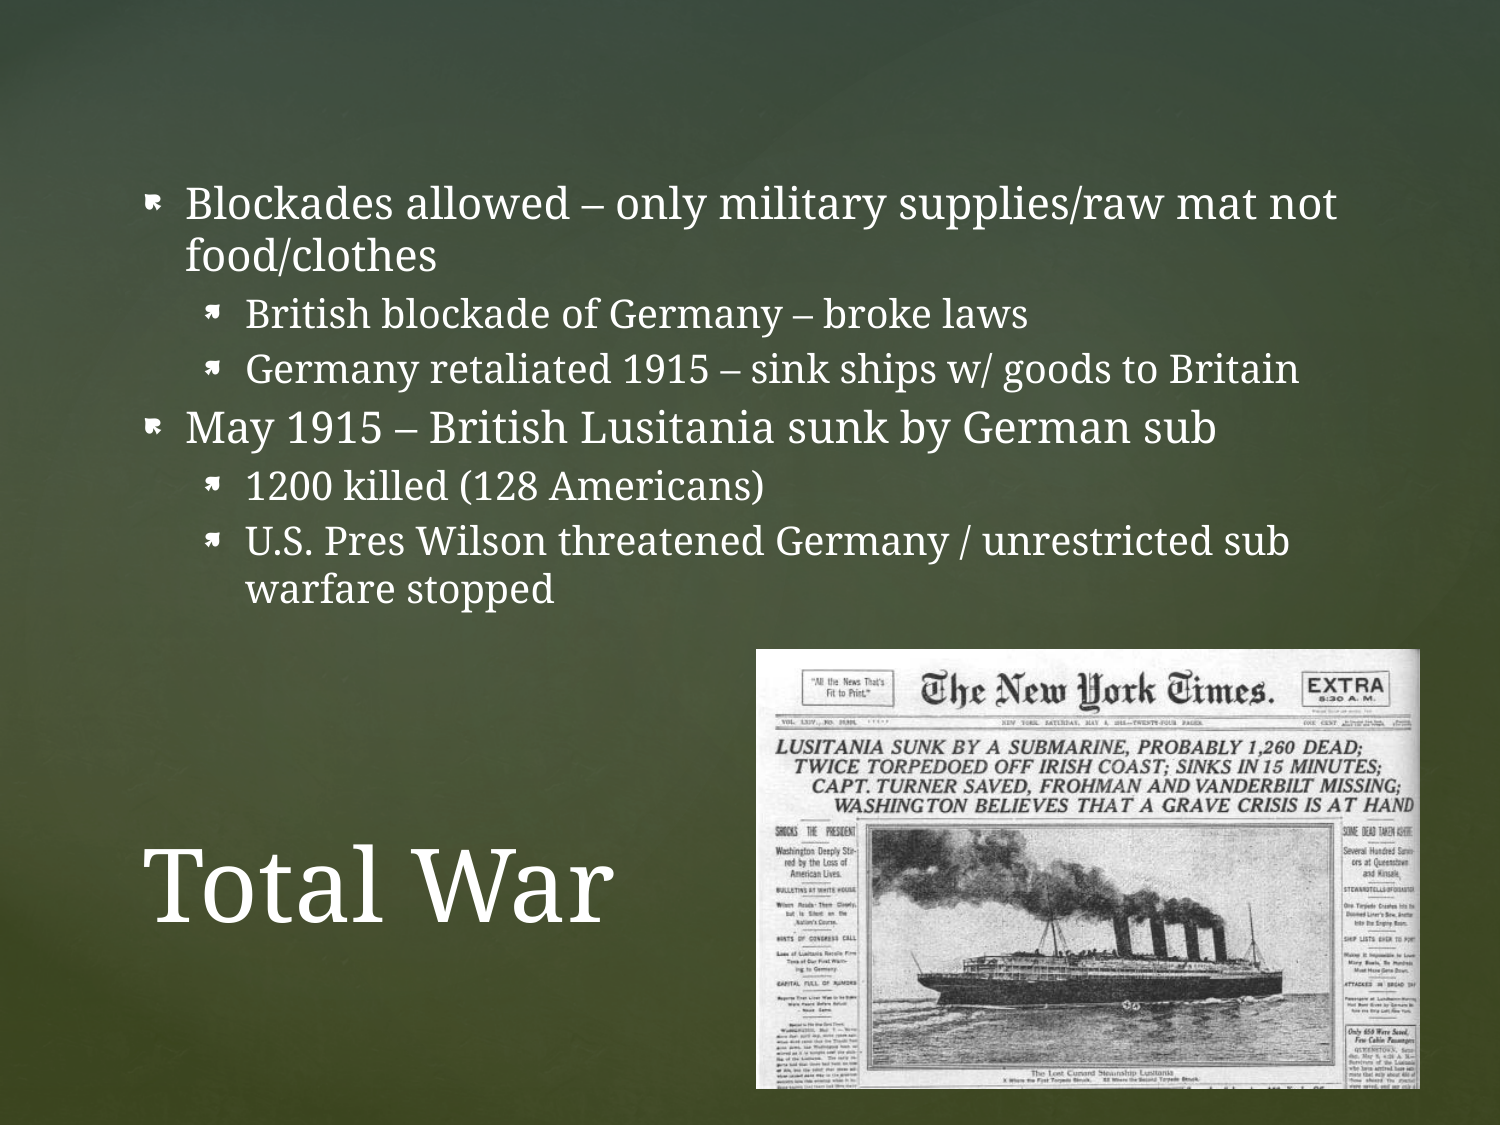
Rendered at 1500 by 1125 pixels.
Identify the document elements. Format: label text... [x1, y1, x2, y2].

title Total War [127, 800, 746, 950]
picture [756, 649, 1420, 1089]
list Blockades allowed – only military supplies/raw mat not food/clothes British blockade of Germany – broke laws Germany retaliated 1915 – sink ships w/ goods to Britain May 1915 – British Lusitania sunk by German sub 1200 killed (128 Americans) U.S. Pres Wilson threatened Germany / unrestricted sub warfare stopped [125, 112, 1400, 813]
